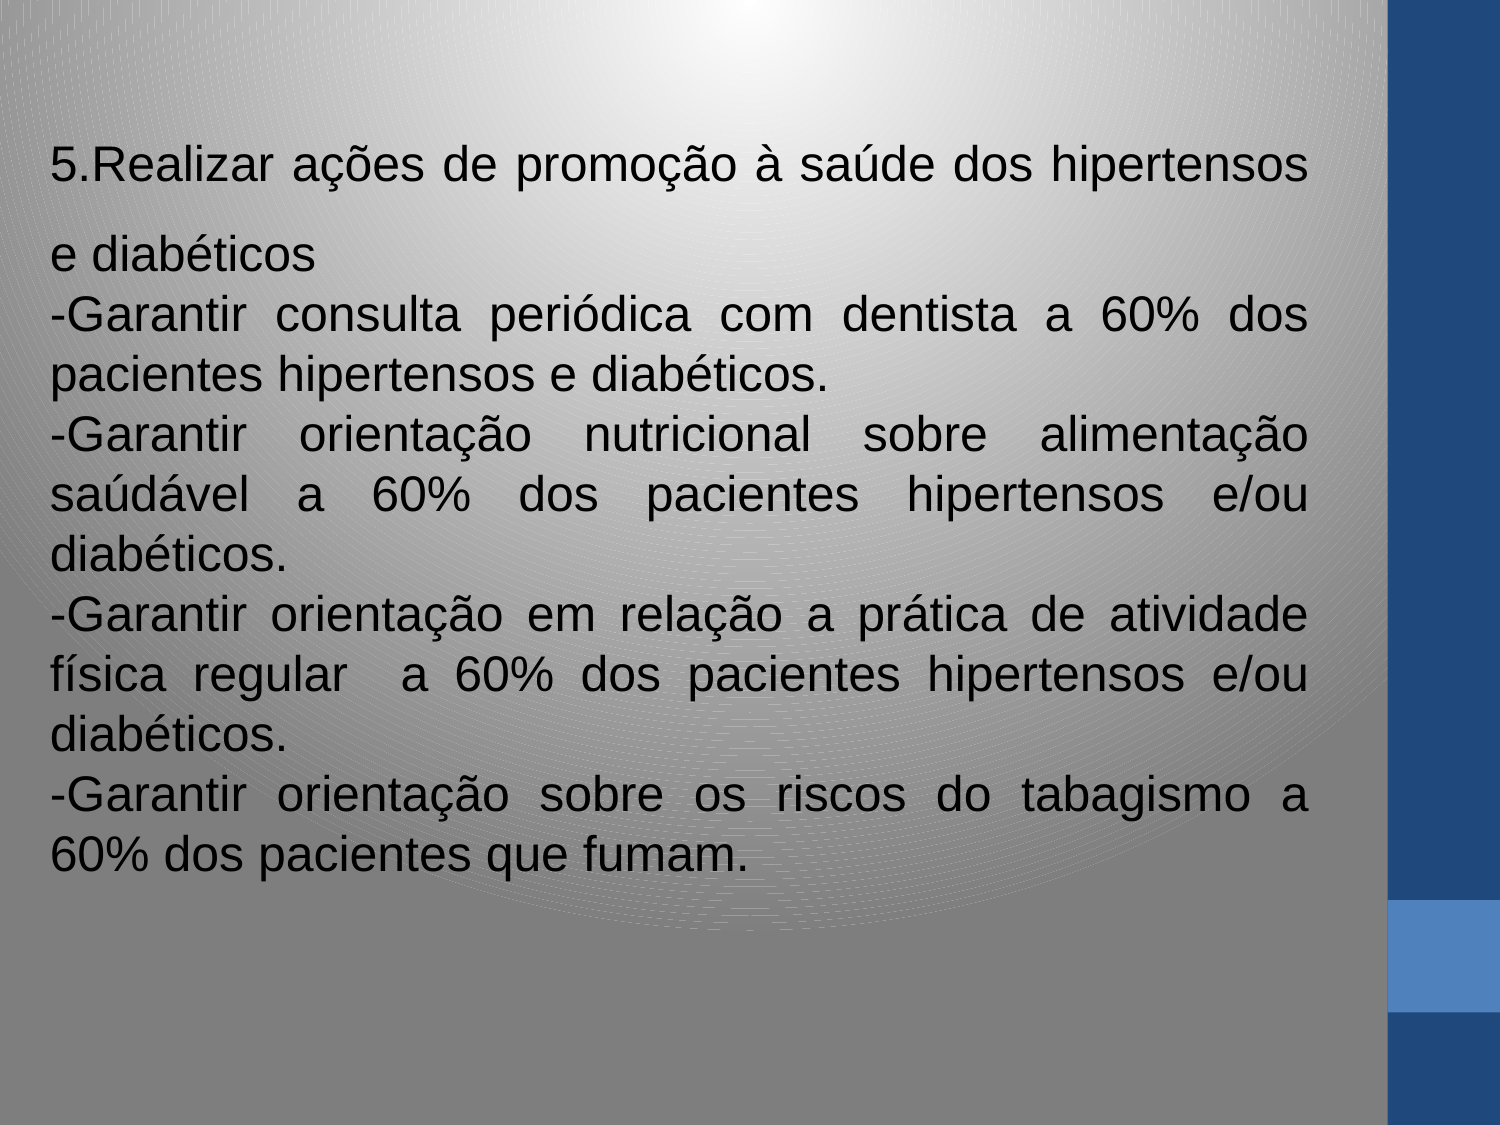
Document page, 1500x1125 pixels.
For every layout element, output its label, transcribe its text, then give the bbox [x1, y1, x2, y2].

text_box 5.Realizar ações de promoção à saúde dos hipertensos e diabéticos -Garantir consulta periódica com dentista a 60% dos pacientes hipertensos e diabéticos. -Garantir orientação nutricional sobre alimentação saúdável a 60% dos pacientes hipertensos e/ou diabéticos. -Garantir orientação em relação a prática de atividade física regular a 60% dos pacientes hipertensos e/ou diabéticos. -Garantir orientação sobre os riscos do tabagismo a 60% dos pacientes que fumam. [35, 93, 1325, 1091]
